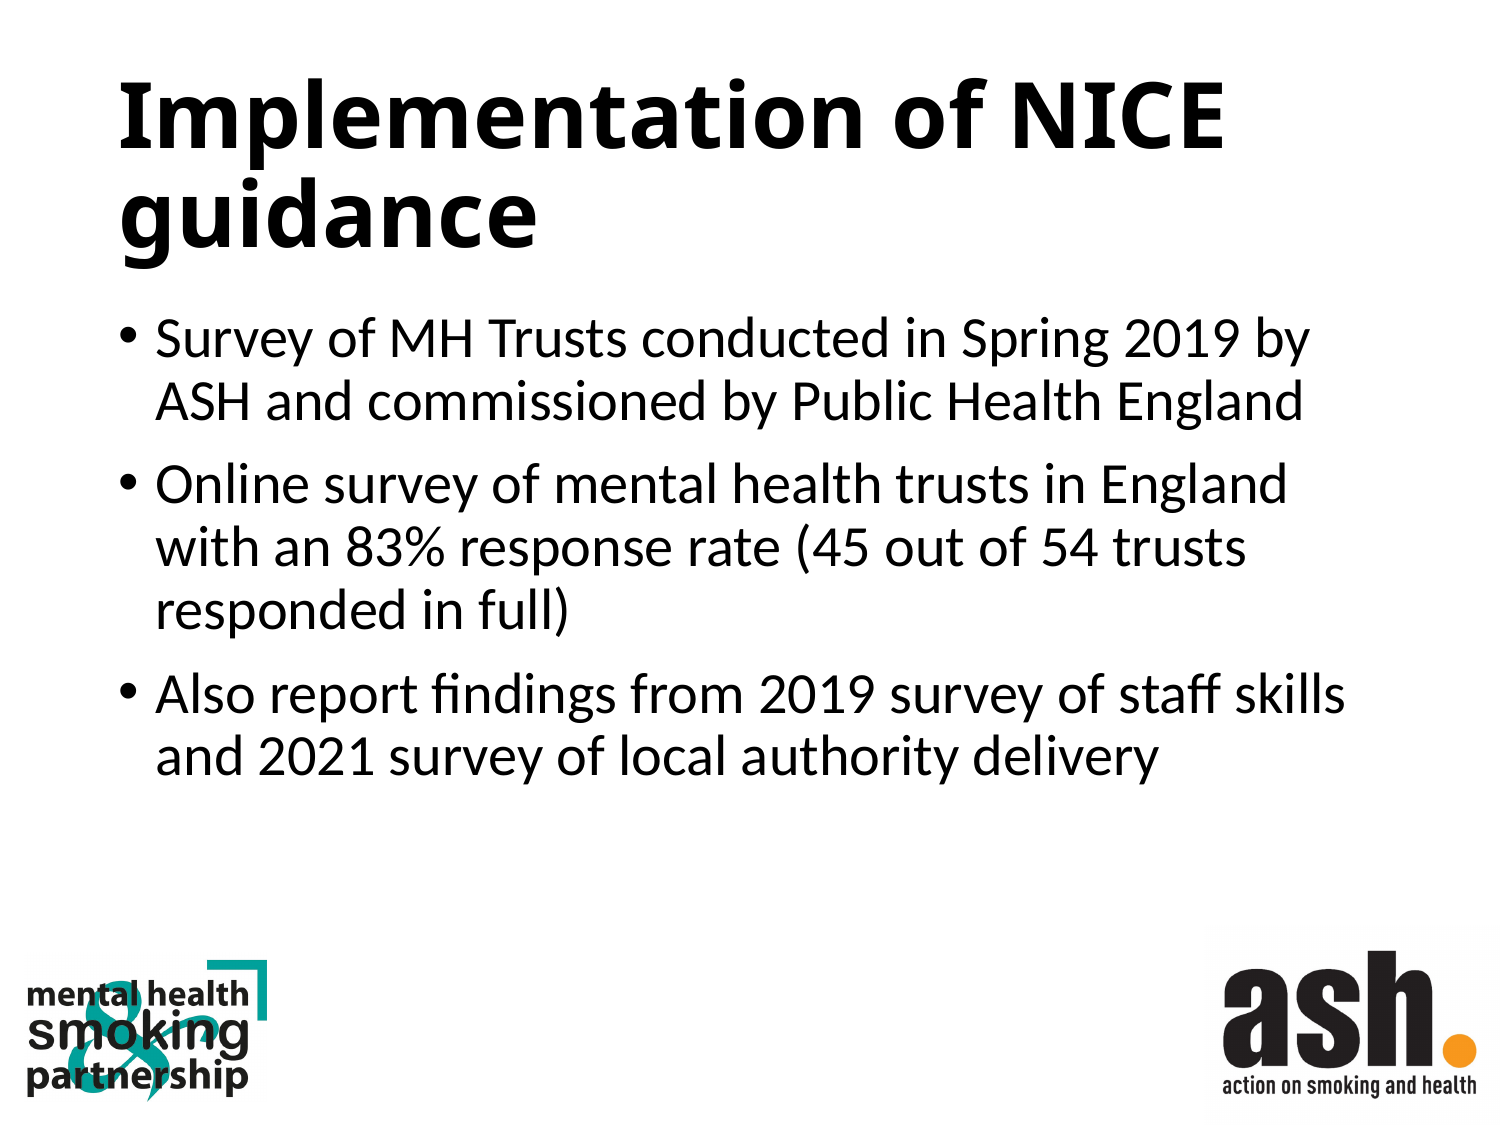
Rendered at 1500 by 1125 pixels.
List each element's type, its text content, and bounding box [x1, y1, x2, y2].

picture [24, 952, 267, 1102]
title Implementation of NICE guidance [103, 59, 1397, 278]
picture [1204, 925, 1500, 1125]
list Survey of MH Trusts conducted in Spring 2019 by ASH and commissioned by Public Health England Online survey of mental health trusts in England with an 83% response rate (45 out of 54 trusts responded in full) Also report findings from 2019 survey of staff skills and 2021 survey of local authority delivery [103, 299, 1397, 1014]
